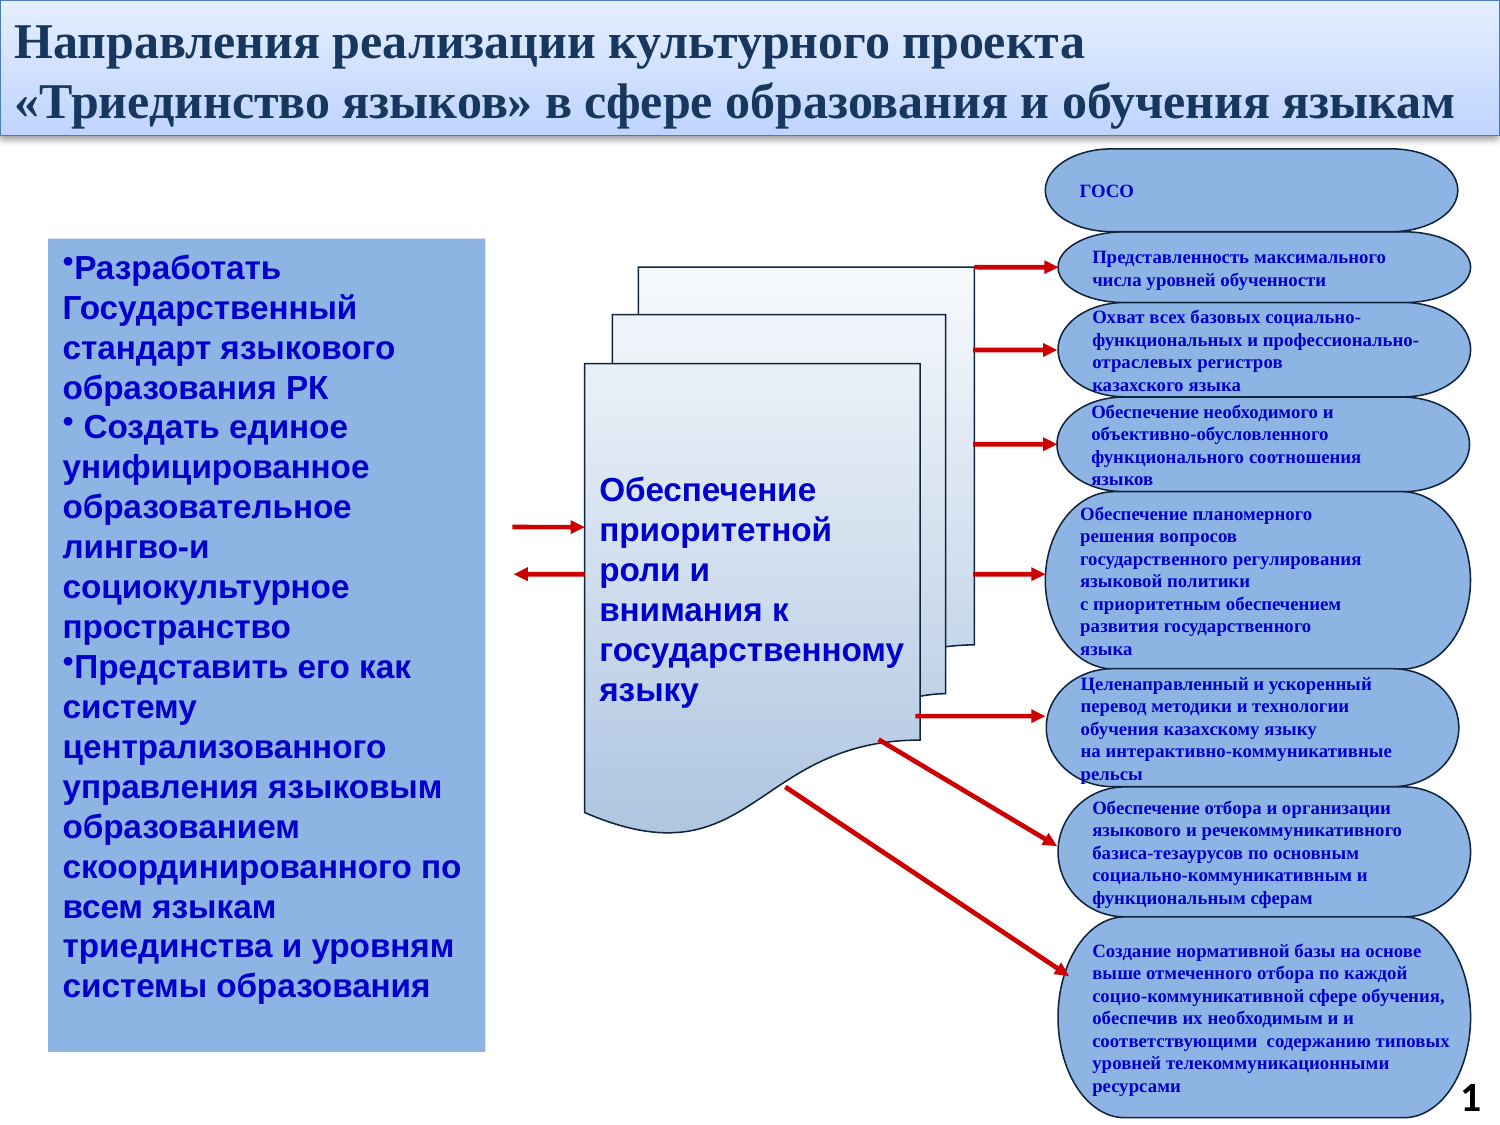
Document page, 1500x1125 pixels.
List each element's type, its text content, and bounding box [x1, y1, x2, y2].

text_box [973, 438, 1058, 451]
text_box Разработать Государственный стандарт языкового образования РК Создать единое унифицированное образовательное лингво-и социокультурное пространство Представить его как систему централизованного управления языковым образованием скоординированного по всем языкам триединства и уровням системы образования [48, 238, 486, 1052]
text_box [973, 343, 1058, 357]
text_box Обеспечение приоритетной роли и внимания к государственному языку [584, 267, 975, 833]
footer 1 [1441, 1065, 1500, 1125]
text_box Обеспечение планомерного решения вопросов государственного регулирования языковой политики с приоритетным обеспечением развития государственного языка [1045, 491, 1471, 669]
text_box Обеспечение необходимого и объективно-обусловленного функционального соотношения языков [1056, 397, 1470, 492]
text_box Обеспечение отбора и организации языкового и речекоммуникативного базиса-тезаурусов по основным социально-коммуникативным и функциональным сферам [1058, 786, 1471, 917]
text_box Представленность максимального числа уровней обученности [1058, 231, 1471, 303]
text_box [973, 568, 1046, 581]
slide_number 2 [1074, 1042, 1425, 1103]
text_box Создание нормативной базы на основе выше отмеченного отбора по каждой социо-коммуникативной сфере обучения, обеспечив их необходимым и и соответствующими содержанию типовых уровней телекоммуникационными ресурсами [1058, 916, 1471, 1118]
text_box [513, 568, 585, 581]
text_box [512, 520, 585, 534]
text_box [974, 261, 1059, 274]
text_box Целенаправленный и ускоренный перевод методики и технологии обучения казахскому языку на интерактивно-коммуникативные рельсы [1046, 668, 1459, 787]
text_box [915, 709, 1046, 723]
text_box Охват всех базовых социально- функциональных и профессионально- отраслевых регистров казахского языка [1058, 302, 1471, 397]
text_box Направления реализации культурного проекта «Триединство языков» в сфере образования и обучения языкам [0, 0, 1500, 136]
text_box [878, 739, 1058, 847]
text_box ГОСО [1045, 148, 1458, 232]
text_box [785, 786, 1069, 977]
